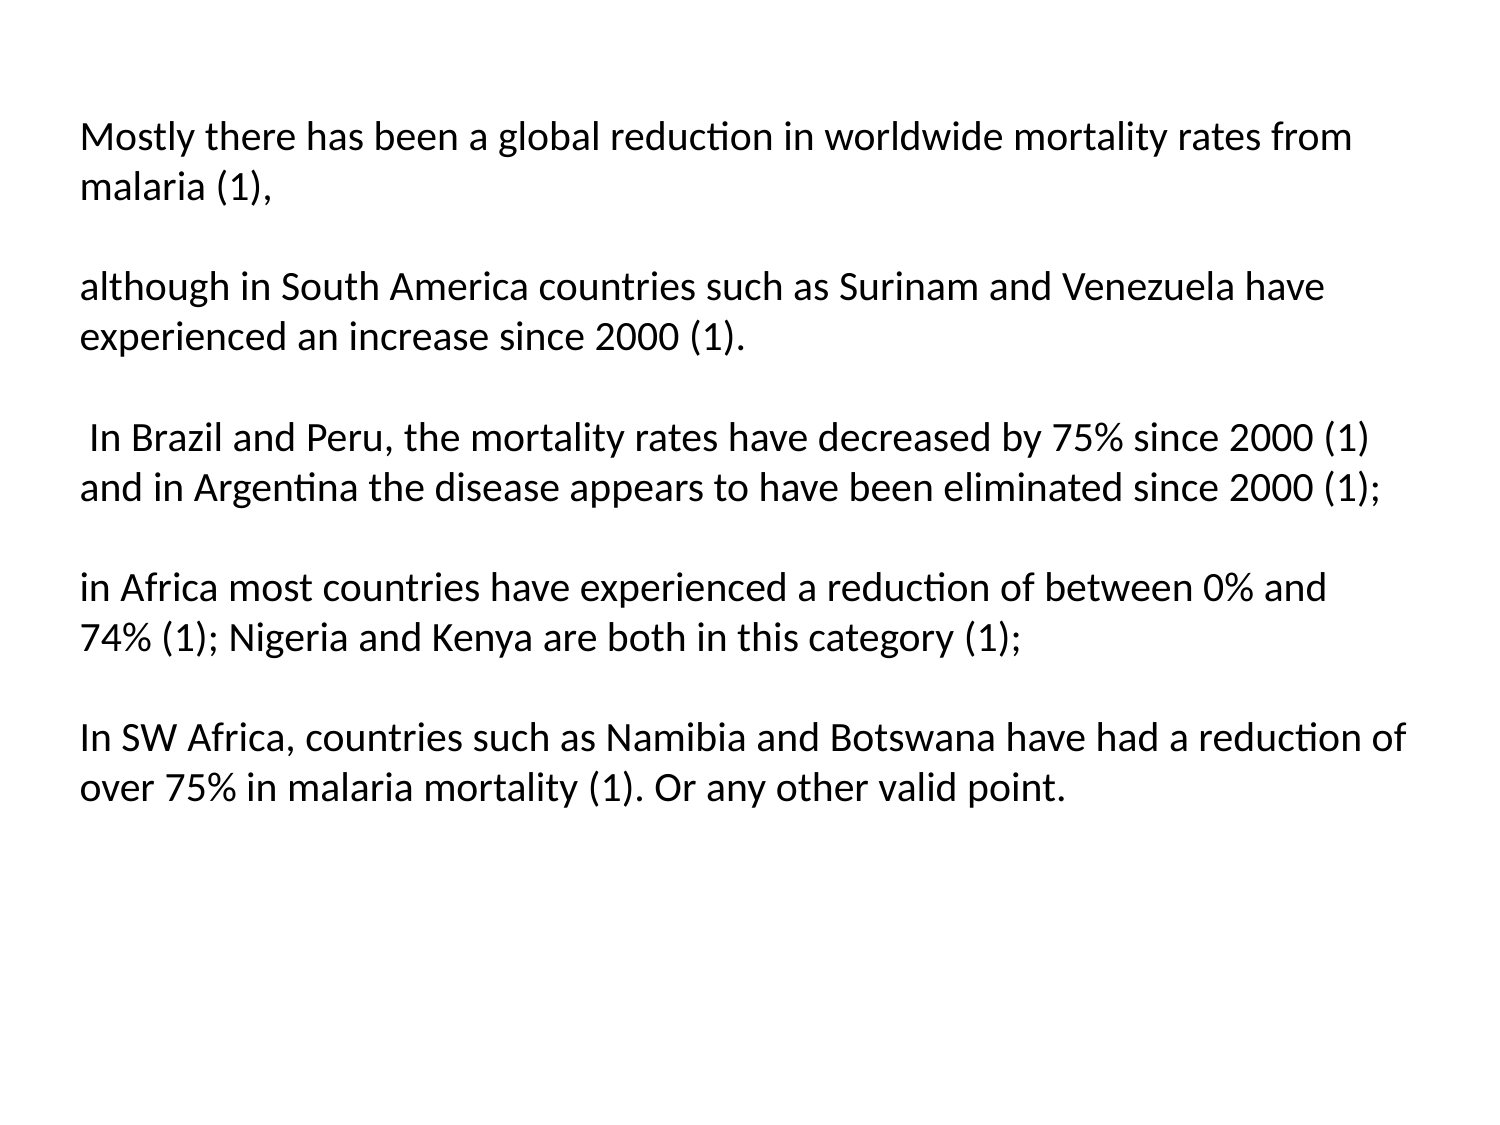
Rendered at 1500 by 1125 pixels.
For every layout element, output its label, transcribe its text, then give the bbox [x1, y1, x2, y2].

text_box Mostly there has been a global reduction in worldwide mortality rates from malaria (1), although in South America countries such as Surinam and Venezuela have experienced an increase since 2000 (1). In Brazil and Peru, the mortality rates have decreased by 75% since 2000 (1) and in Argentina the disease appears to have been eliminated since 2000 (1); in Africa most countries have experienced a reduction of between 0% and 74% (1); Nigeria and Kenya are both in this category (1); In SW Africa, countries such as Namibia and Botswana have had a reduction of over 75% in malaria mortality (1). Or any other valid point. [64, 101, 1424, 817]
